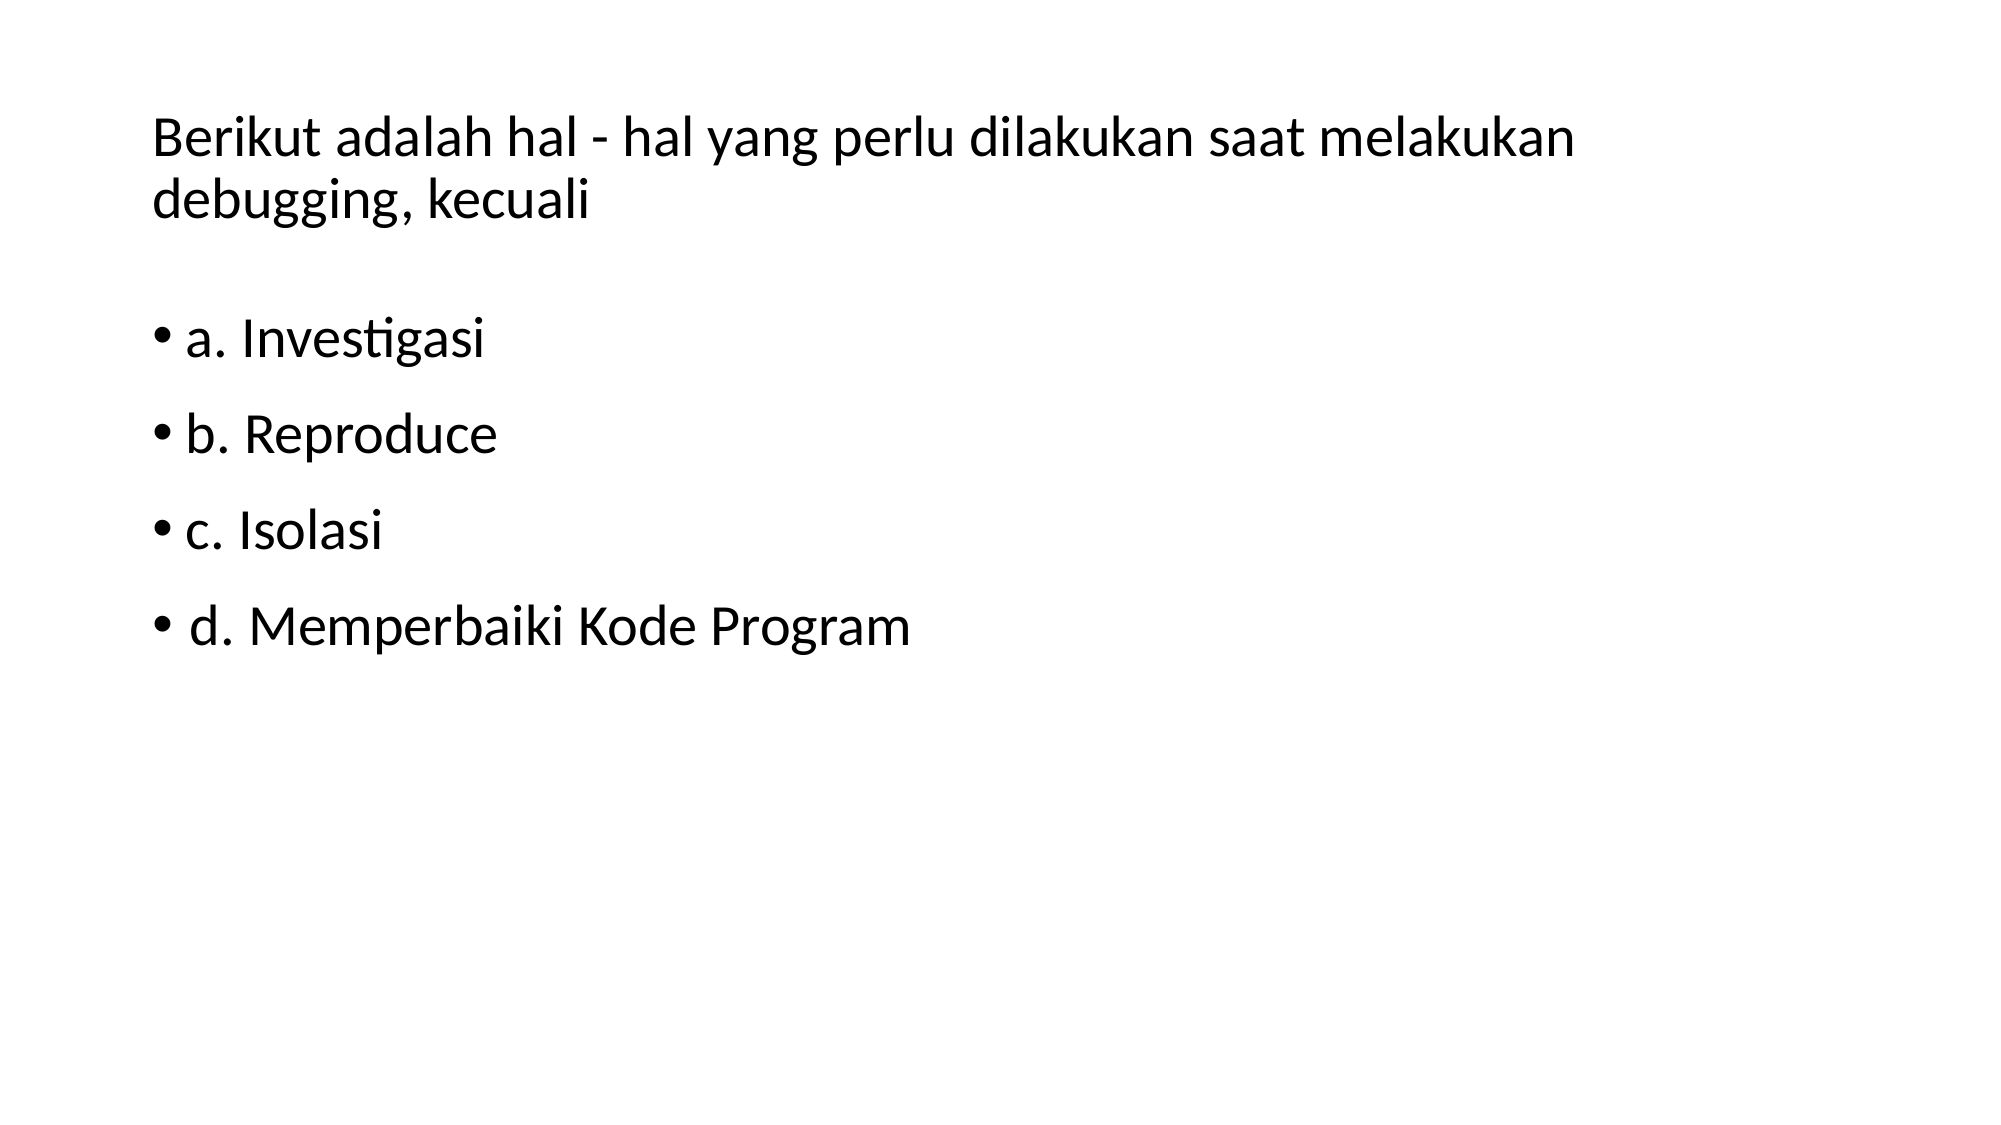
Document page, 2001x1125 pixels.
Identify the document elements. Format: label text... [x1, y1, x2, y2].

title Berikut adalah hal - hal yang perlu dilakukan saat melakukan debugging, kecuali [137, 59, 1863, 278]
list a. Investigasi b. Reproduce c. Isolasi d. Memperbaiki Kode Program [137, 299, 1863, 1014]
